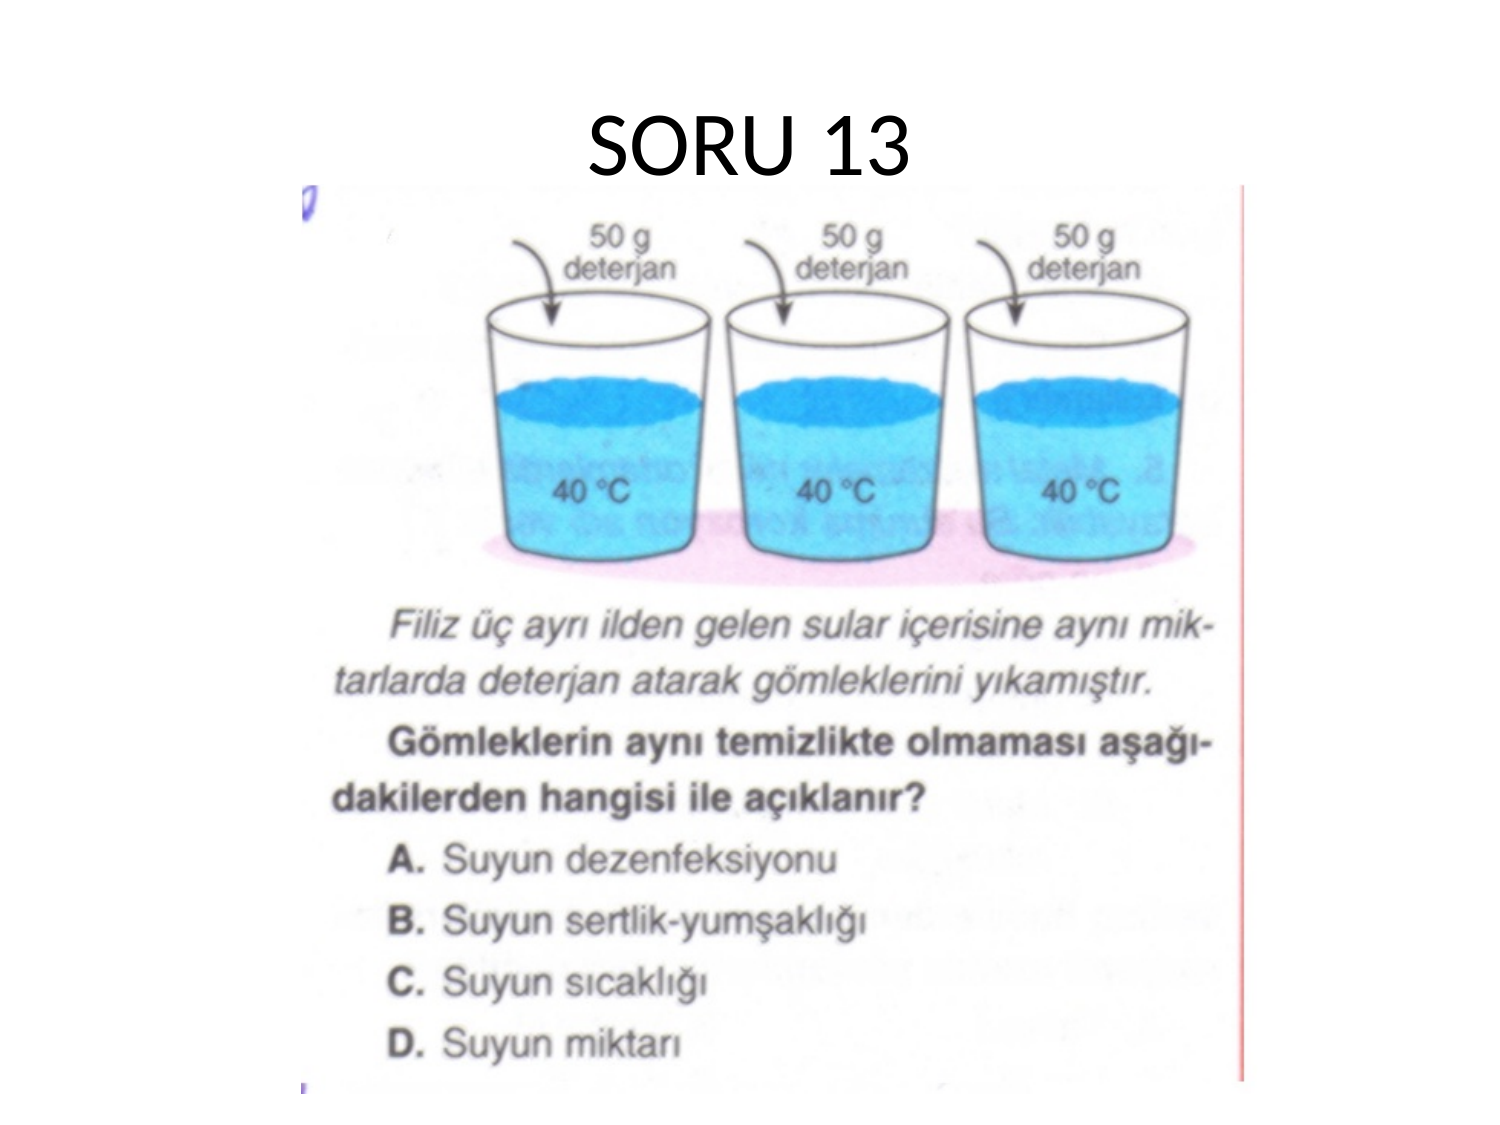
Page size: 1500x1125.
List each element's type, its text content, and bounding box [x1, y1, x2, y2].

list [300, 184, 1259, 1094]
title SORU 13 [75, 45, 1425, 233]
